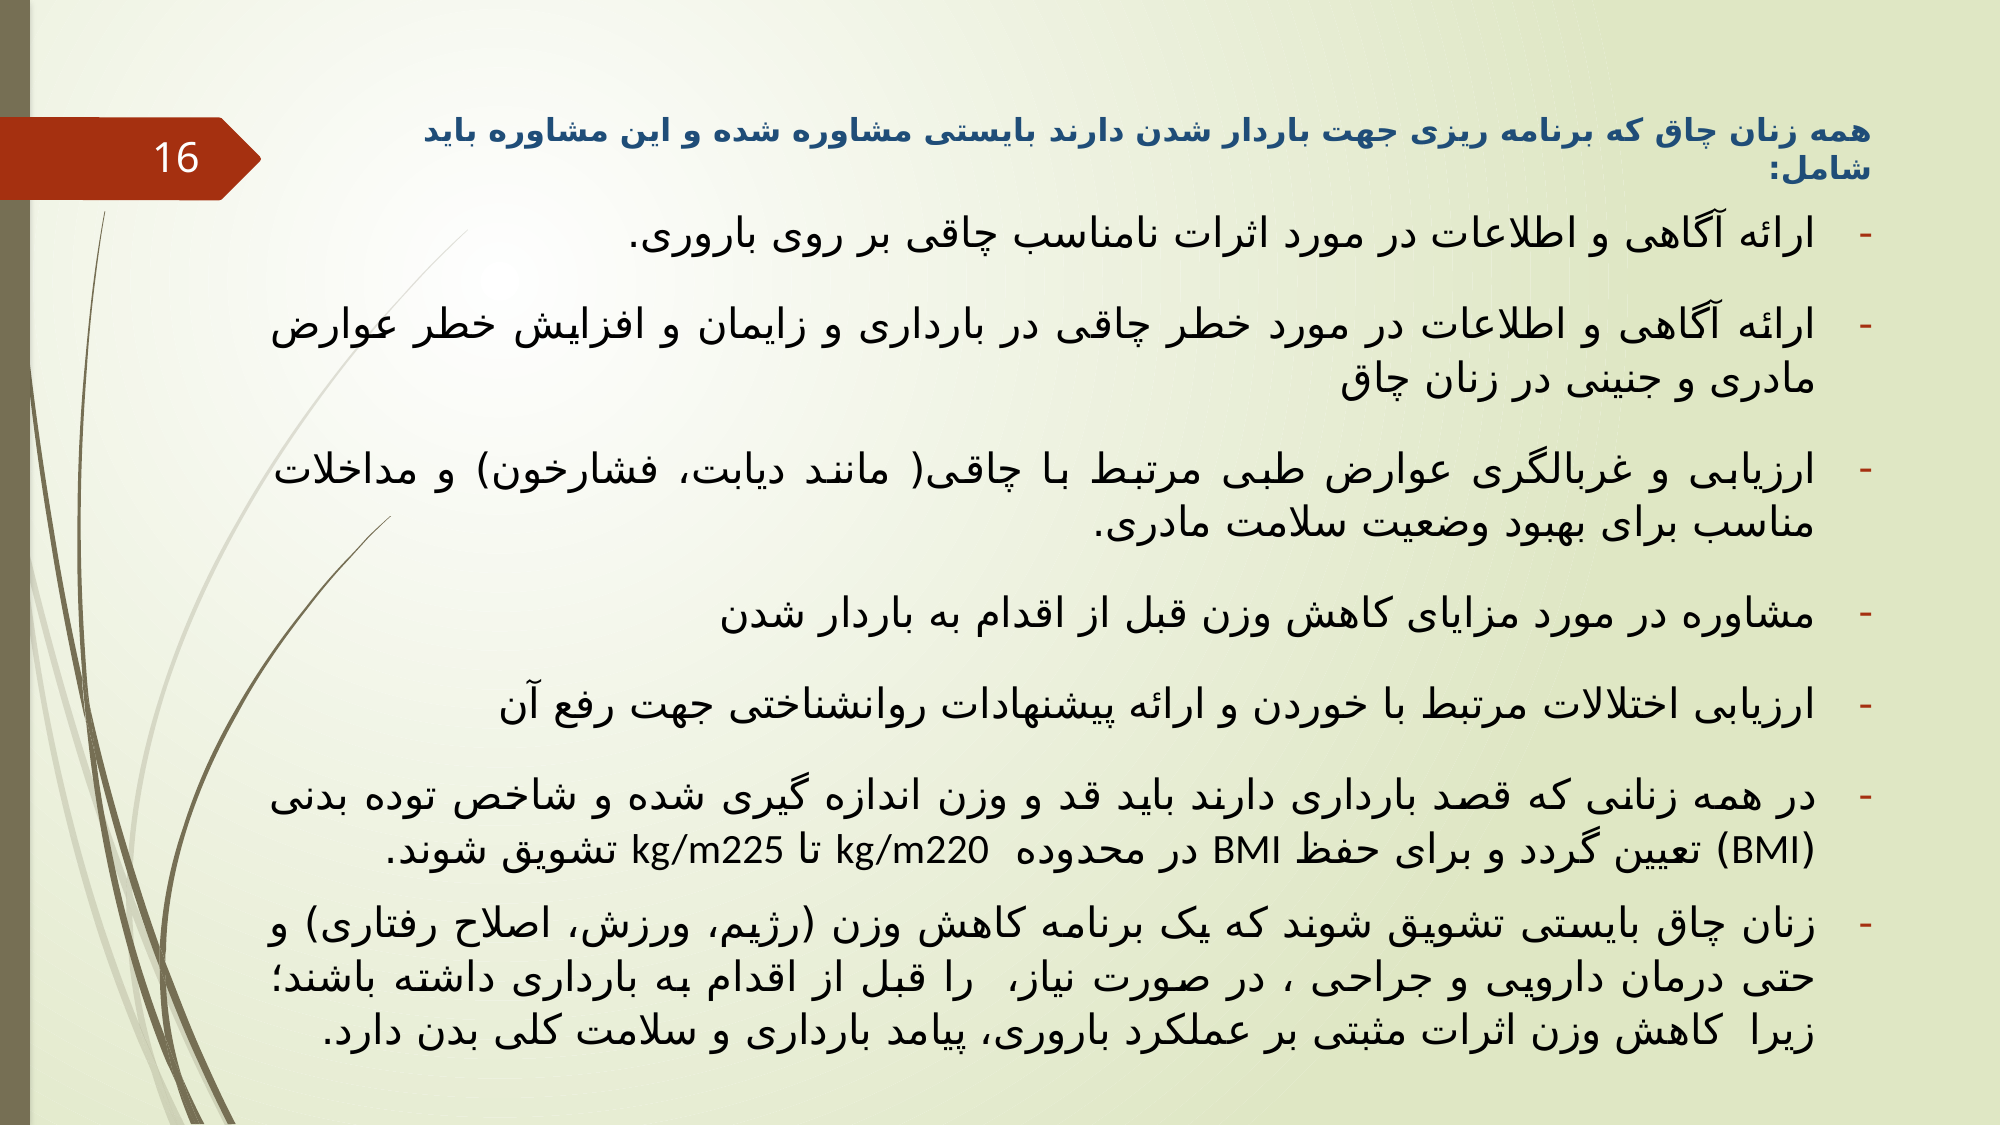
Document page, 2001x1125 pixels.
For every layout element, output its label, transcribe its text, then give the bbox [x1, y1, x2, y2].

title همه زنان چاق که برنامه ریزی جهت باردار شدن دارند بایستی مشاوره شده و این مشاوره باید شامل: [305, 102, 1888, 195]
slide_number 16 [87, 129, 216, 190]
list ارائه آگاهی و اطلاعات در مورد اثرات نامناسب چاقی بر روی باروری. ارائه آگاهی و اطلاعات در مورد خطر چاقی در بارداری و زایمان و افزایش خطر عوارض مادری و جنینی در زنان چاق ارزیابی و غربالگری عوارض طبی مرتبط با چاقی( مانند دیابت، فشارخون) و مداخلات مناسب برای بهبود وضعیت سلامت مادری. مشاوره در مورد مزایای کاهش وزن قبل از اقدام به باردار شدن ارزیابی اختلالات مرتبط با خوردن و ارائه پیشنهادات روانشناختی جهت رفع آن در همه زنانی که قصد بارداری دارند باید قد و وزن اندازه گیری شده و شاخص توده بدنی (BMI) تعیین گردد و برای حفظ BMI در محدوده kg/m220 تا kg/m225 تشویق شوند. زنان چاق بایستی تشویق شوند که یک برنامه کاهش وزن (رژیم، ورزش، اصلاح رفتاری) و حتی درمان دارویی و جراحی ، در صورت نیاز، را قبل از اقدام به بارداری داشته باشند؛ زیرا کاهش وزن اثرات مثبتی بر عملکرد باروری، پیامد بارداری و سلامت کلی بدن دارد. [253, 195, 1888, 1099]
